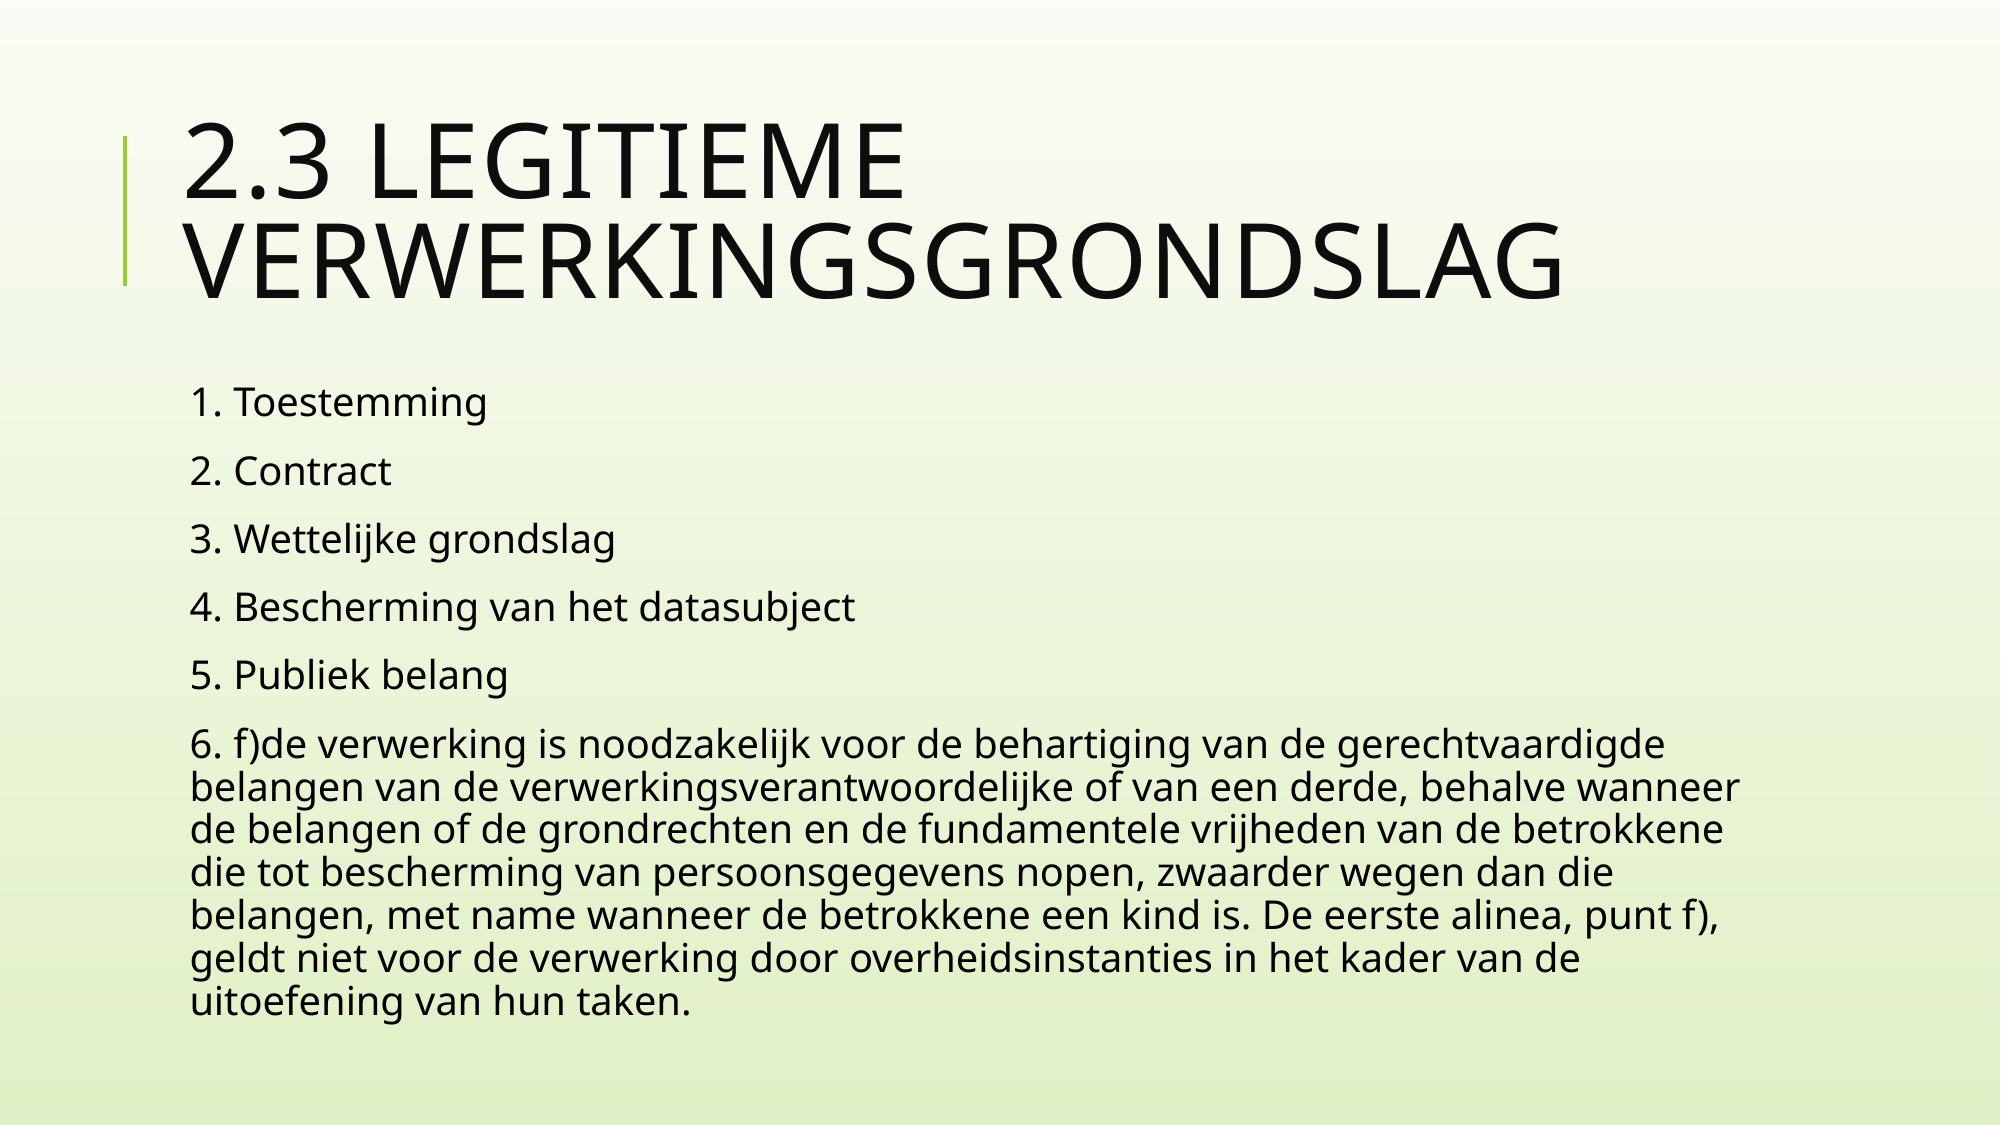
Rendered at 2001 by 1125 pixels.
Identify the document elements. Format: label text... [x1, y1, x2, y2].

list 1. Toestemming 2. Contract 3. Wettelijke grondslag 4. Bescherming van het datasubject 5. Publiek belang 6. f)de verwerking is noodzakelijk voor de behartiging van de gerechtvaardigde belangen van de verwerkingsverantwoordelijke of van een derde, behalve wanneer de belangen of de grondrechten en de fundamentele vrijheden van de betrokkene die tot bescherming van persoonsgegevens nopen, zwaarder wegen dan die belangen, met name wanneer de betrokkene een kind is. De eerste alinea, punt f), geldt niet voor de verwerking door overheidsinstanties in het kader van de uitoefening van hun taken. [168, 375, 1763, 1035]
title 2.3 Legitieme verwerkingsgrondslag [168, 96, 1763, 342]
